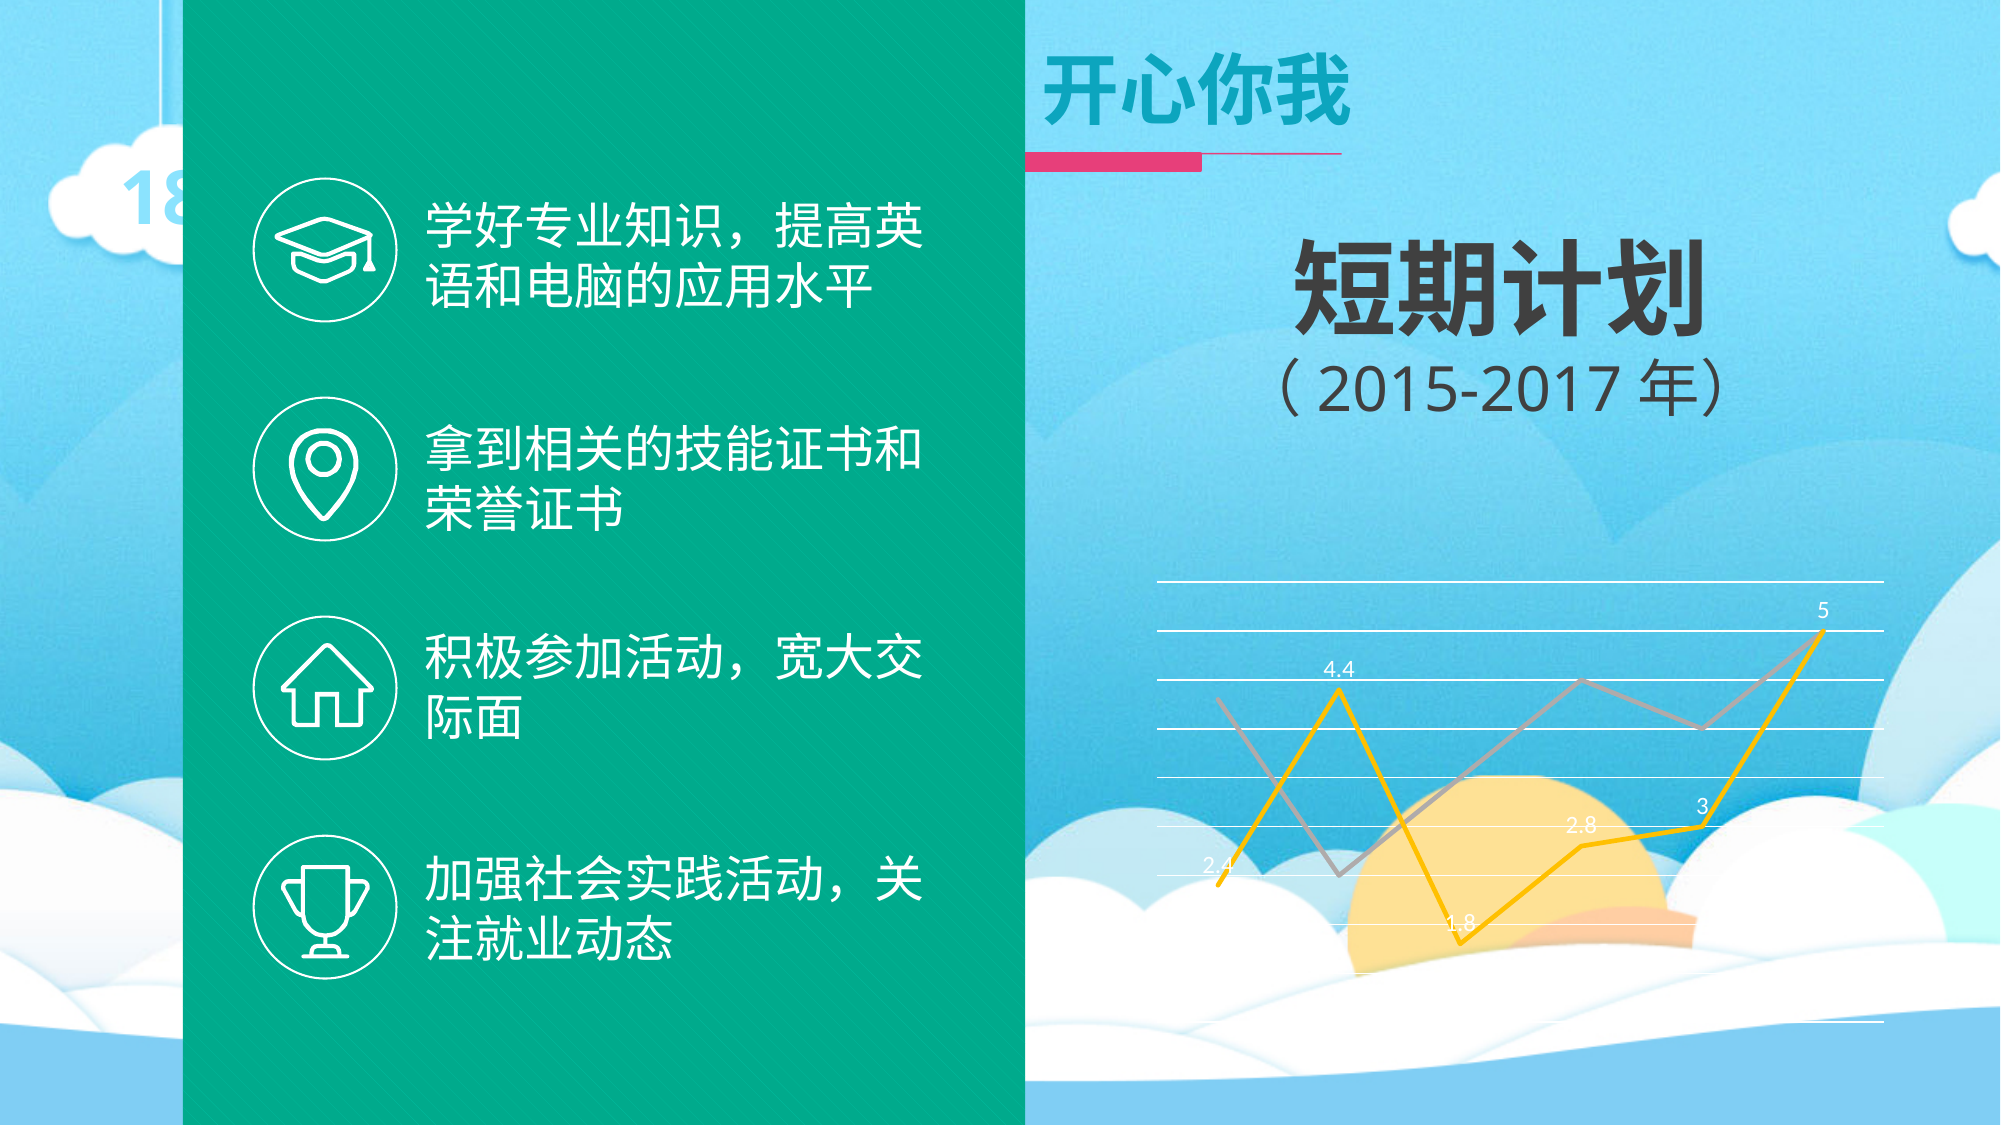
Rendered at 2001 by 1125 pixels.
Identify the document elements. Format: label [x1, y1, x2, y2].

text_box [1142, 216, 1900, 1032]
picture [0, 0, 182, 1125]
picture [177, 178, 182, 190]
picture [1026, 0, 2001, 1125]
text_box [182, 0, 1026, 1125]
picture [175, 201, 182, 216]
